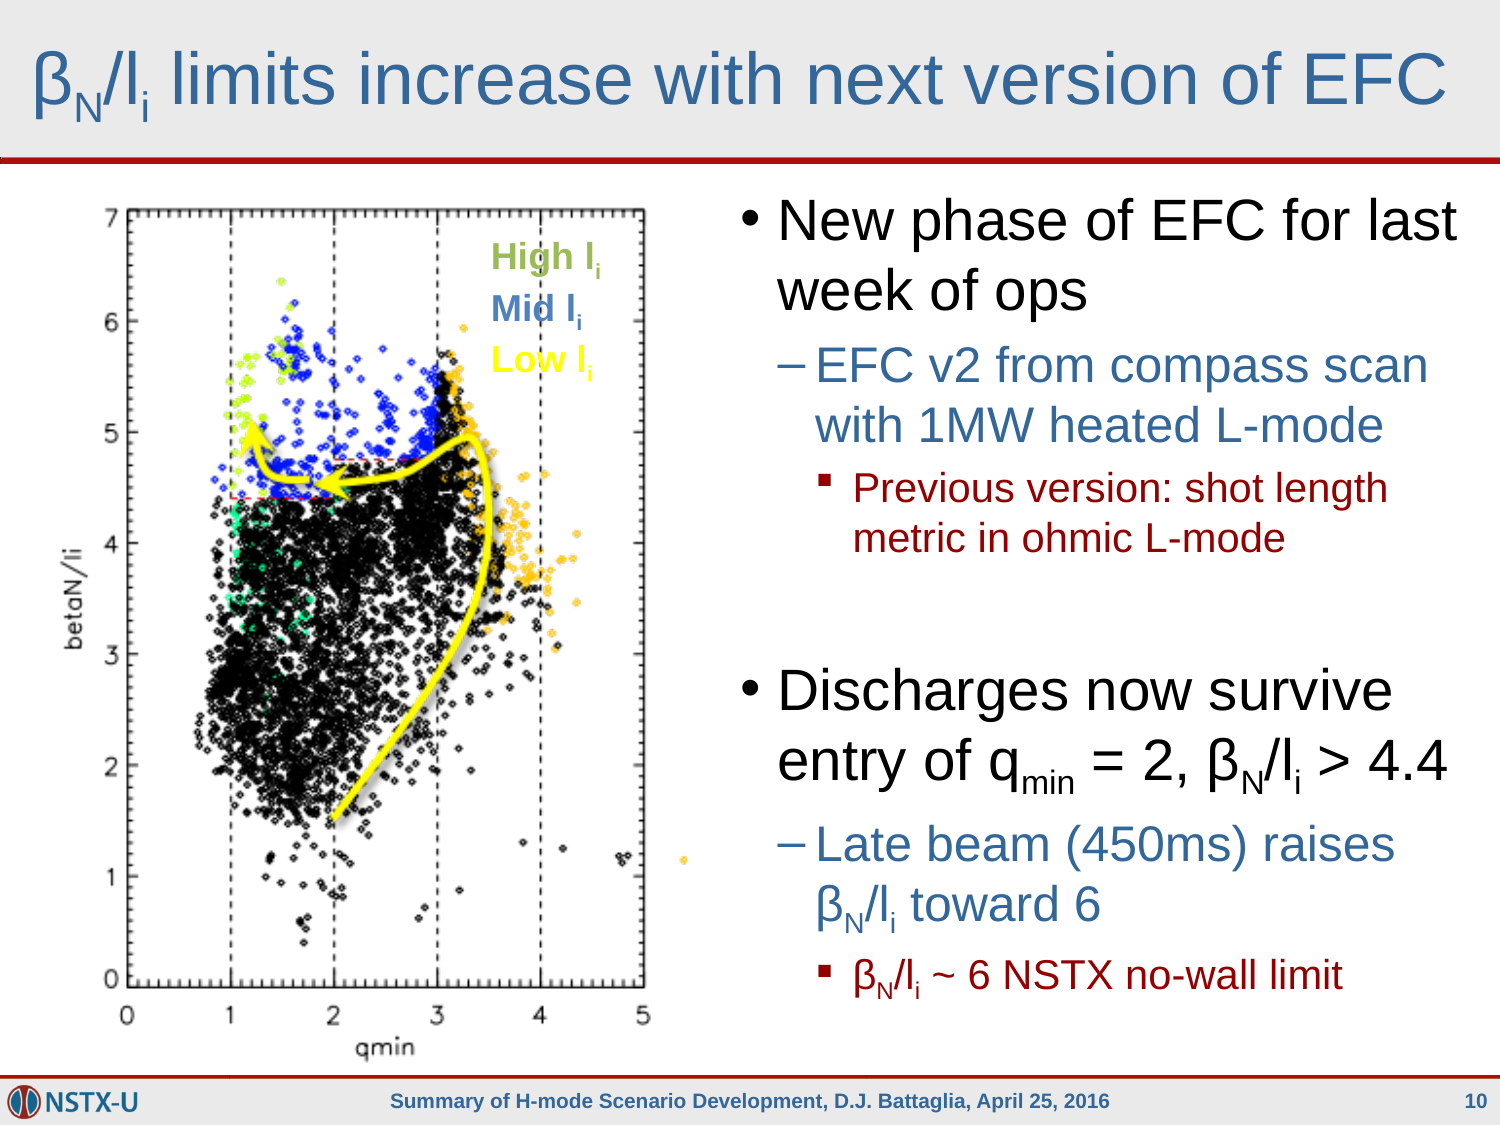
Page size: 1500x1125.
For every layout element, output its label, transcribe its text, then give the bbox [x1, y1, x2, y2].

picture [0, 158, 1500, 1125]
list New phase of EFC for last week of ops EFC v2 from compass scan with 1MW heated L-mode Previous version: shot length metric in ohmic L-mode Discharges now survive entry of qmin = 2, βN/li > 4.4 Late beam (450ms) raises βN/li toward 6 βN/li ~ 6 NSTX no-wall limit [725, 174, 1488, 1063]
title βN/li limits increase with next version of EFC [0, 0, 1500, 158]
